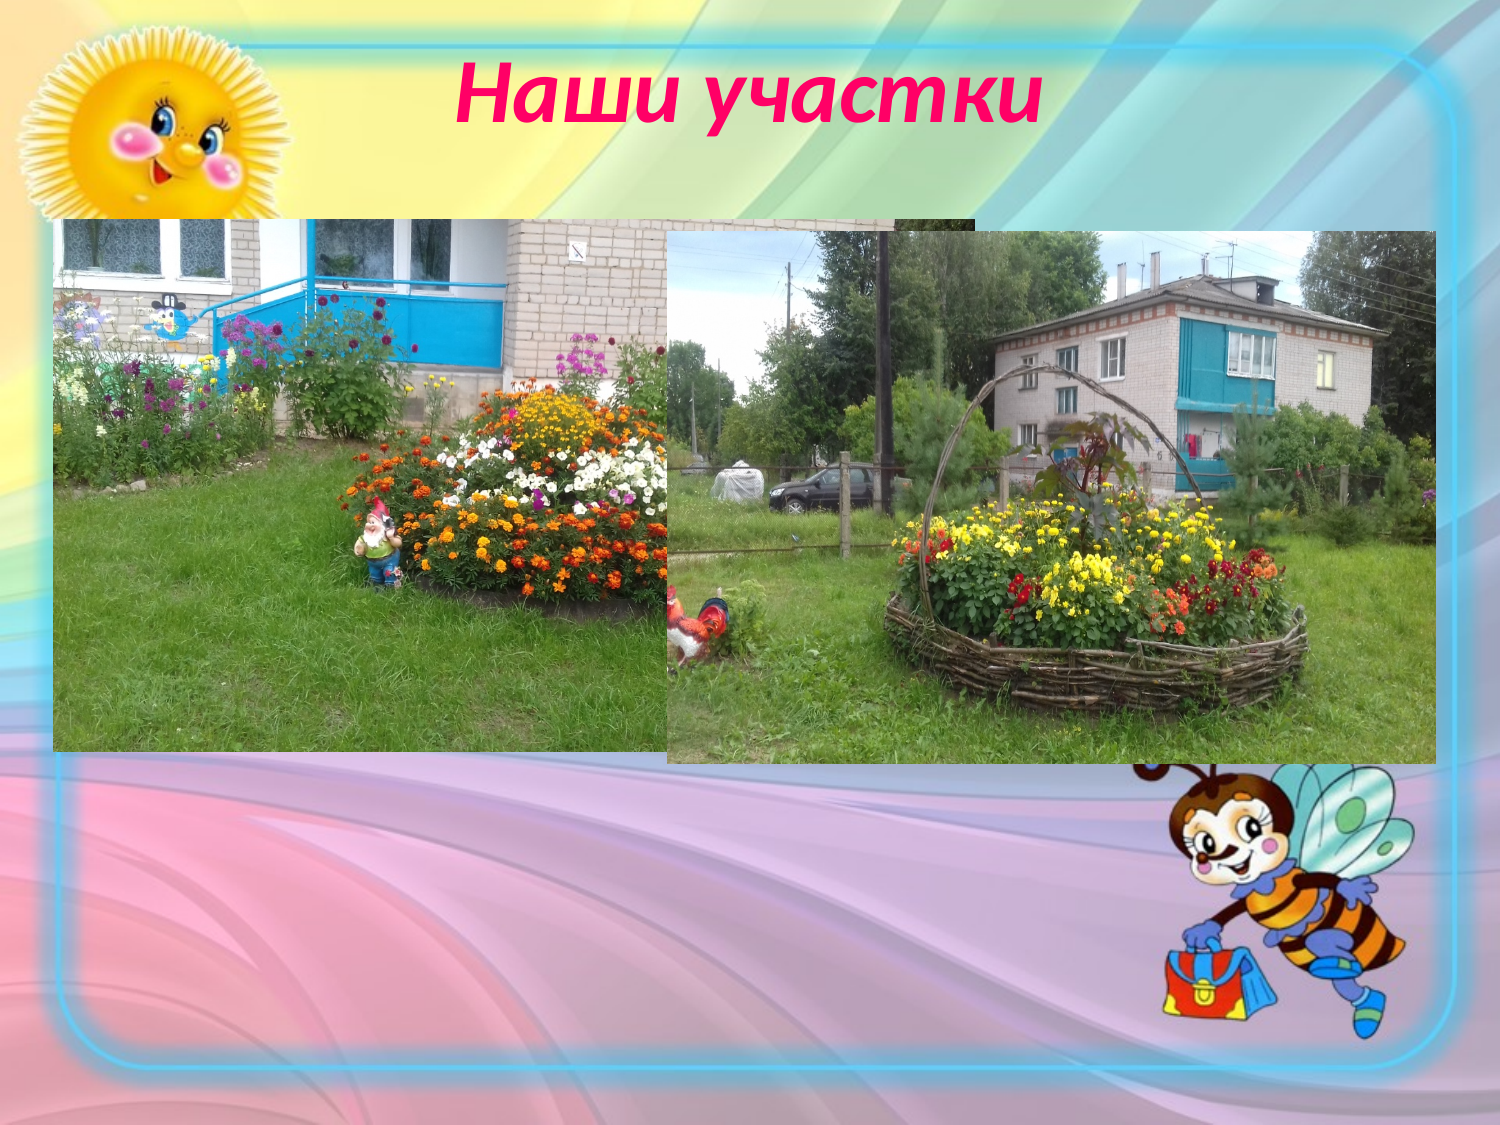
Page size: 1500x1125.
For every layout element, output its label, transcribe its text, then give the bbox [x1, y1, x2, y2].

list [52, 219, 975, 752]
title Наши участки [75, 0, 1425, 173]
picture [0, 0, 1500, 1125]
